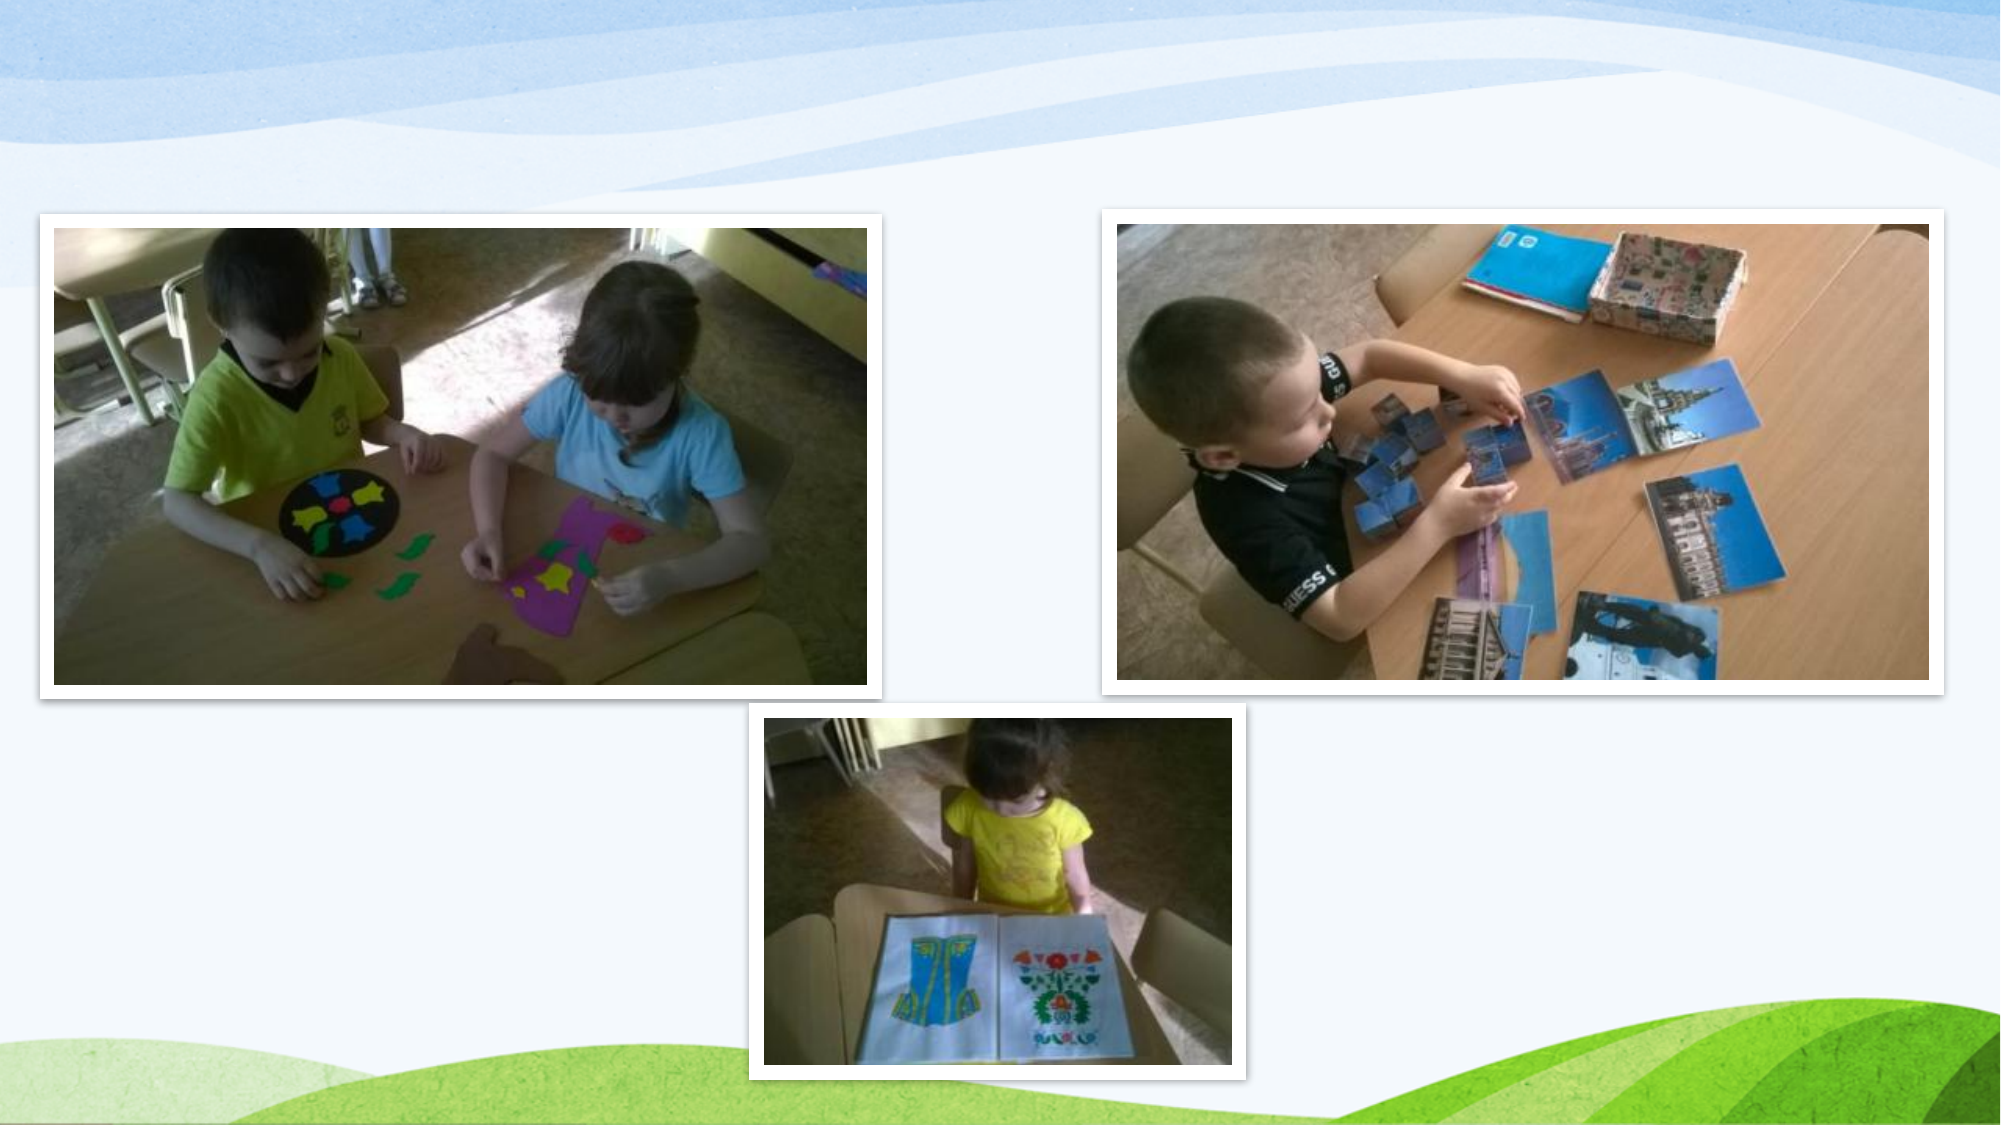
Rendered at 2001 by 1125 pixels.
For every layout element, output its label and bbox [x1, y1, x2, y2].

list [54, 228, 868, 685]
picture [0, 0, 2001, 1125]
list [1116, 223, 1930, 681]
